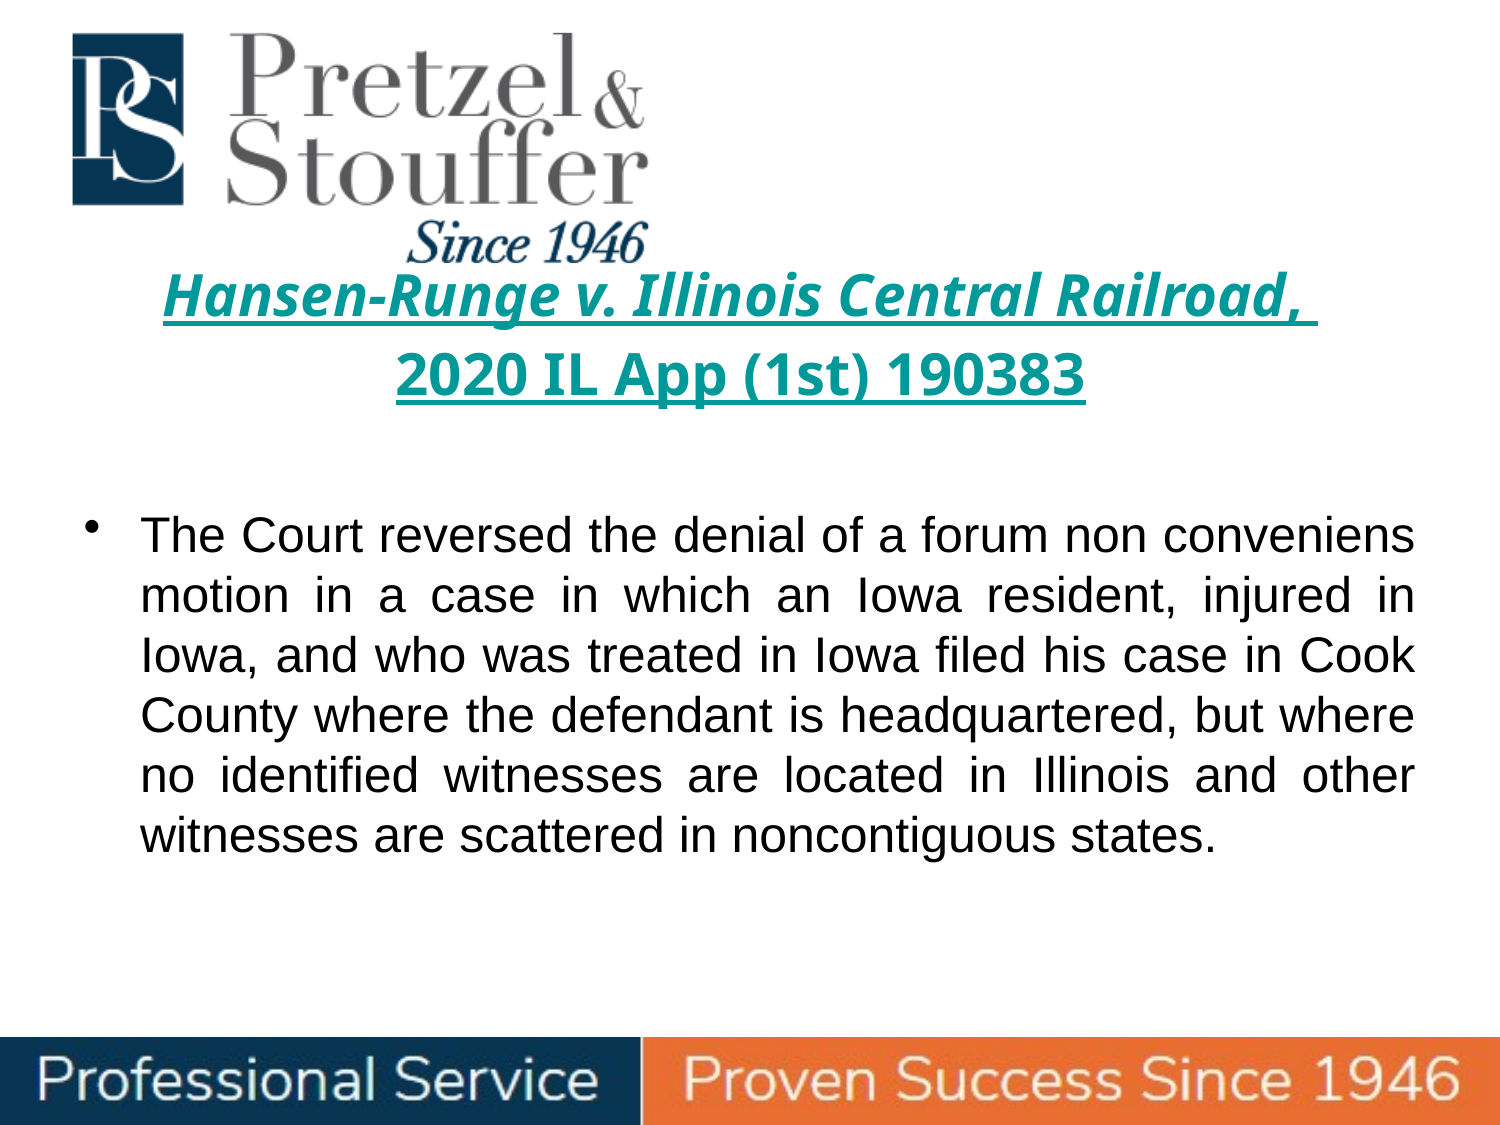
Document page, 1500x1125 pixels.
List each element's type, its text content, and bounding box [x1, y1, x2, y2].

picture [71, 22, 652, 275]
title Hansen-Runge v. Illinois Central Railroad, 2020 IL App (1st) 190383 [68, 275, 1413, 400]
picture [0, 1037, 1500, 1125]
list The Court reversed the denial of a forum non conveniens motion in a case in which an Iowa resident, injured in Iowa, and who was treated in Iowa filed his case in Cook County where the defendant is headquartered, but where no identified witnesses are located in Illinois and other witnesses are scattered in noncontiguous states. [68, 425, 1432, 1013]
